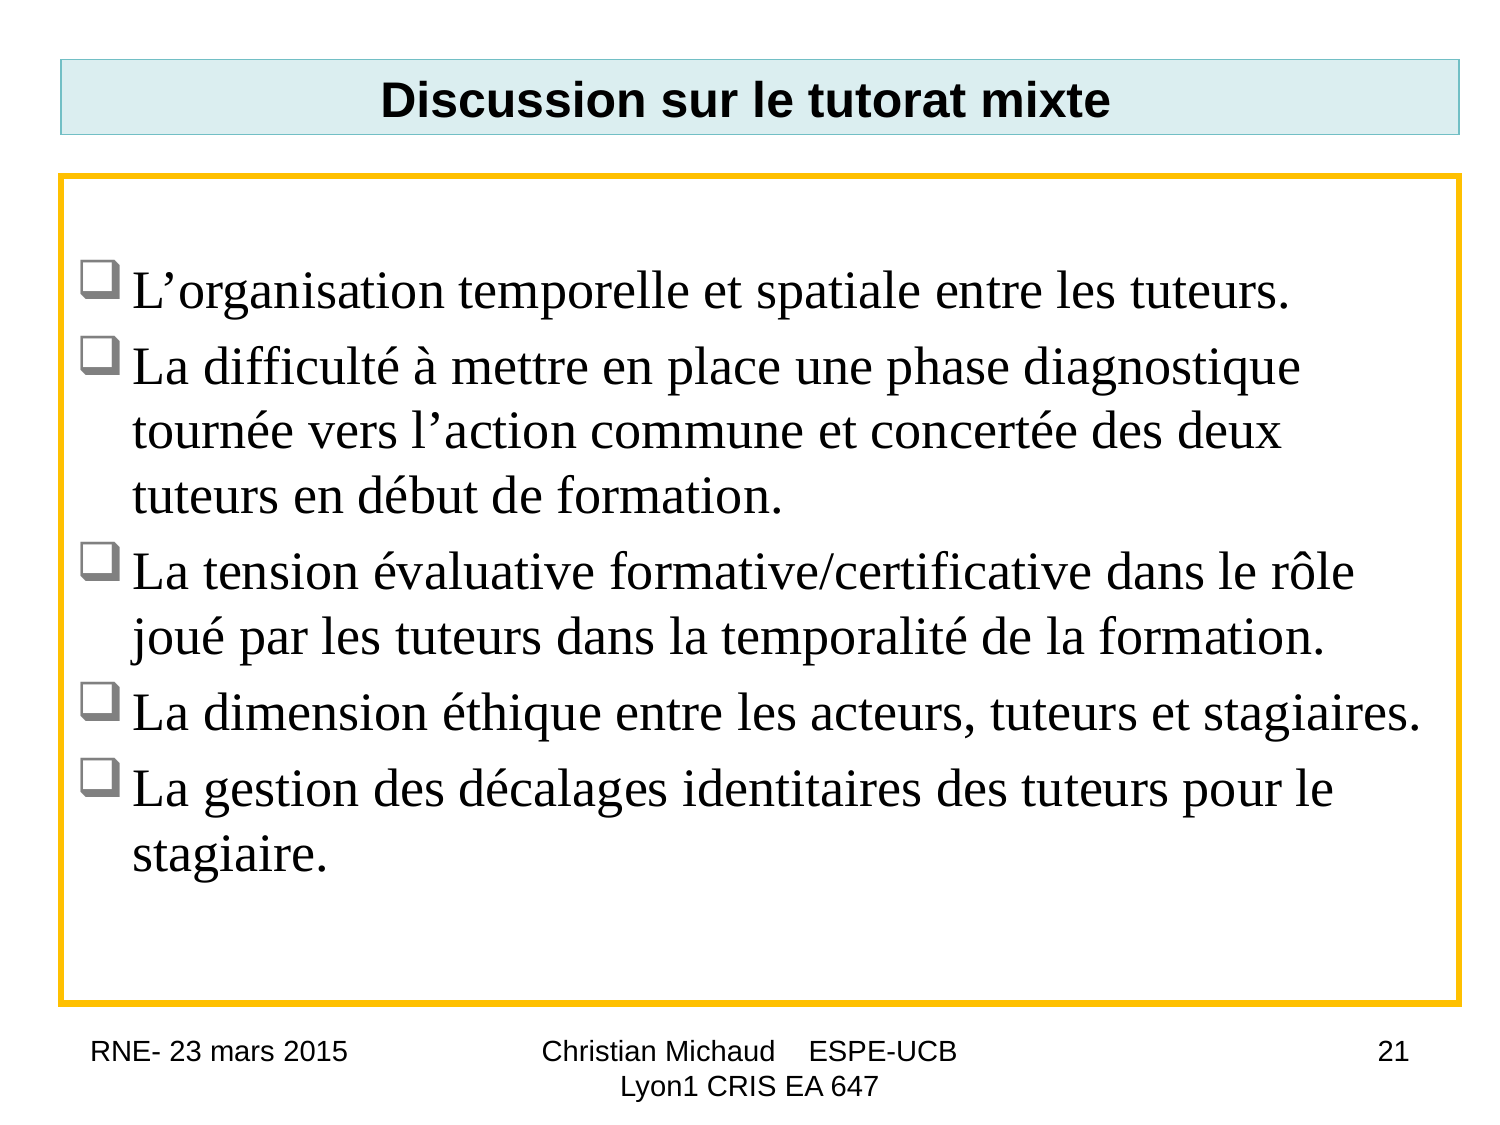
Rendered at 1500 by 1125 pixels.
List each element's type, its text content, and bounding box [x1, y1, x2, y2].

slide_number 21 [1074, 1024, 1426, 1103]
list L’organisation temporelle et spatiale entre les tuteurs. La difficulté à mettre en place une phase diagnostique tournée vers l’action commune et concertée des deux tuteurs en début de formation. La tension évaluative formative/certificative dans le rôle joué par les tuteurs dans la temporalité de la formation. La dimension éthique entre les acteurs, tuteurs et stagiaires. La gestion des décalages identitaires des tuteurs pour le stagiaire. [60, 175, 1460, 1004]
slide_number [74, 1024, 456, 1103]
text_box Discussion sur le tutorat mixte [60, 59, 1460, 135]
footer Christian Michaud ESPE-UCB Lyon1 CRIS EA 647 [512, 1024, 988, 1103]
